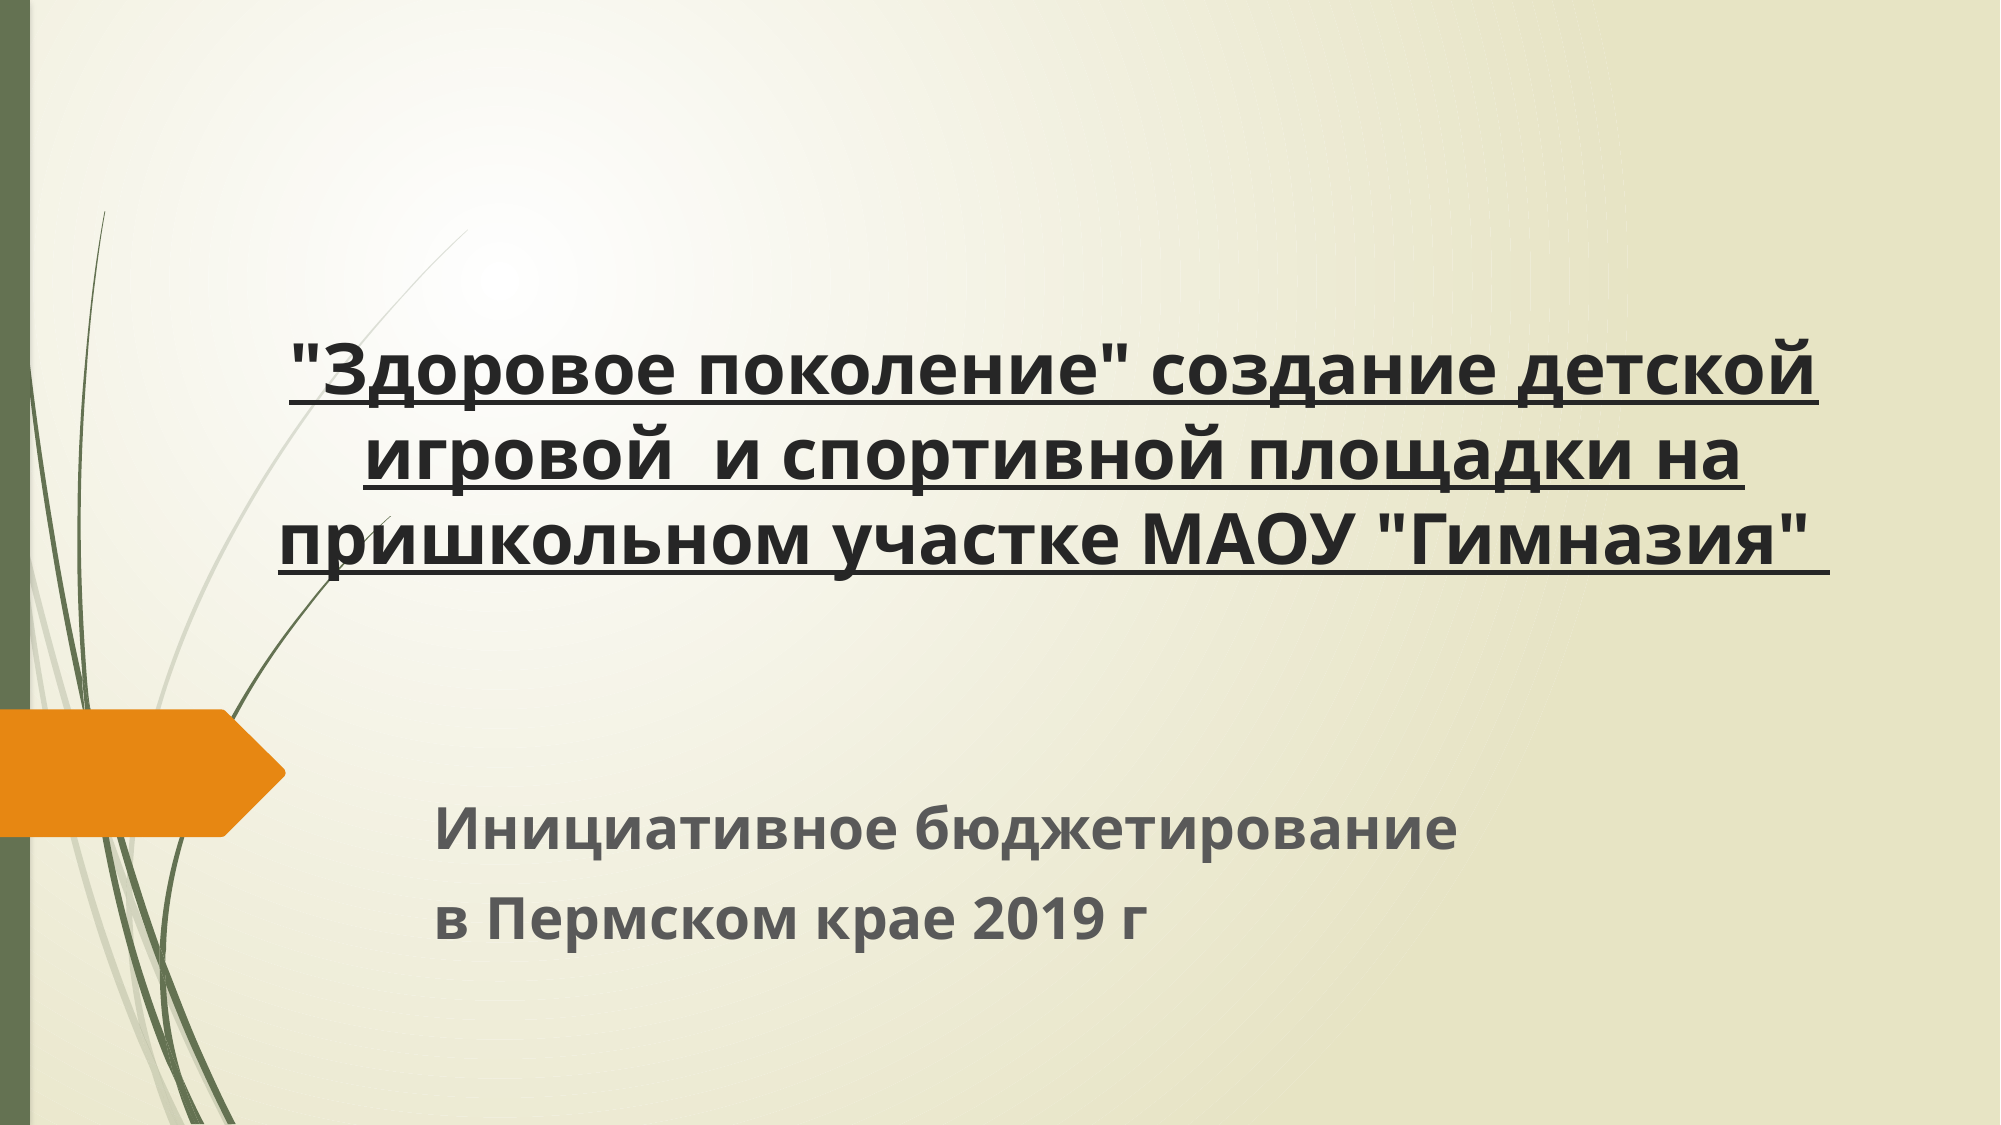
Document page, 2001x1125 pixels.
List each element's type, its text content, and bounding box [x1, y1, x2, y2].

title "Здоровое поколение" создание детской игровой и спортивной площадки на пришкольном участке МАОУ "Гимназия" [220, 60, 1888, 671]
subtitle Инициативное бюджетирование в Пермском крае 2019 г [418, 783, 1888, 1034]
